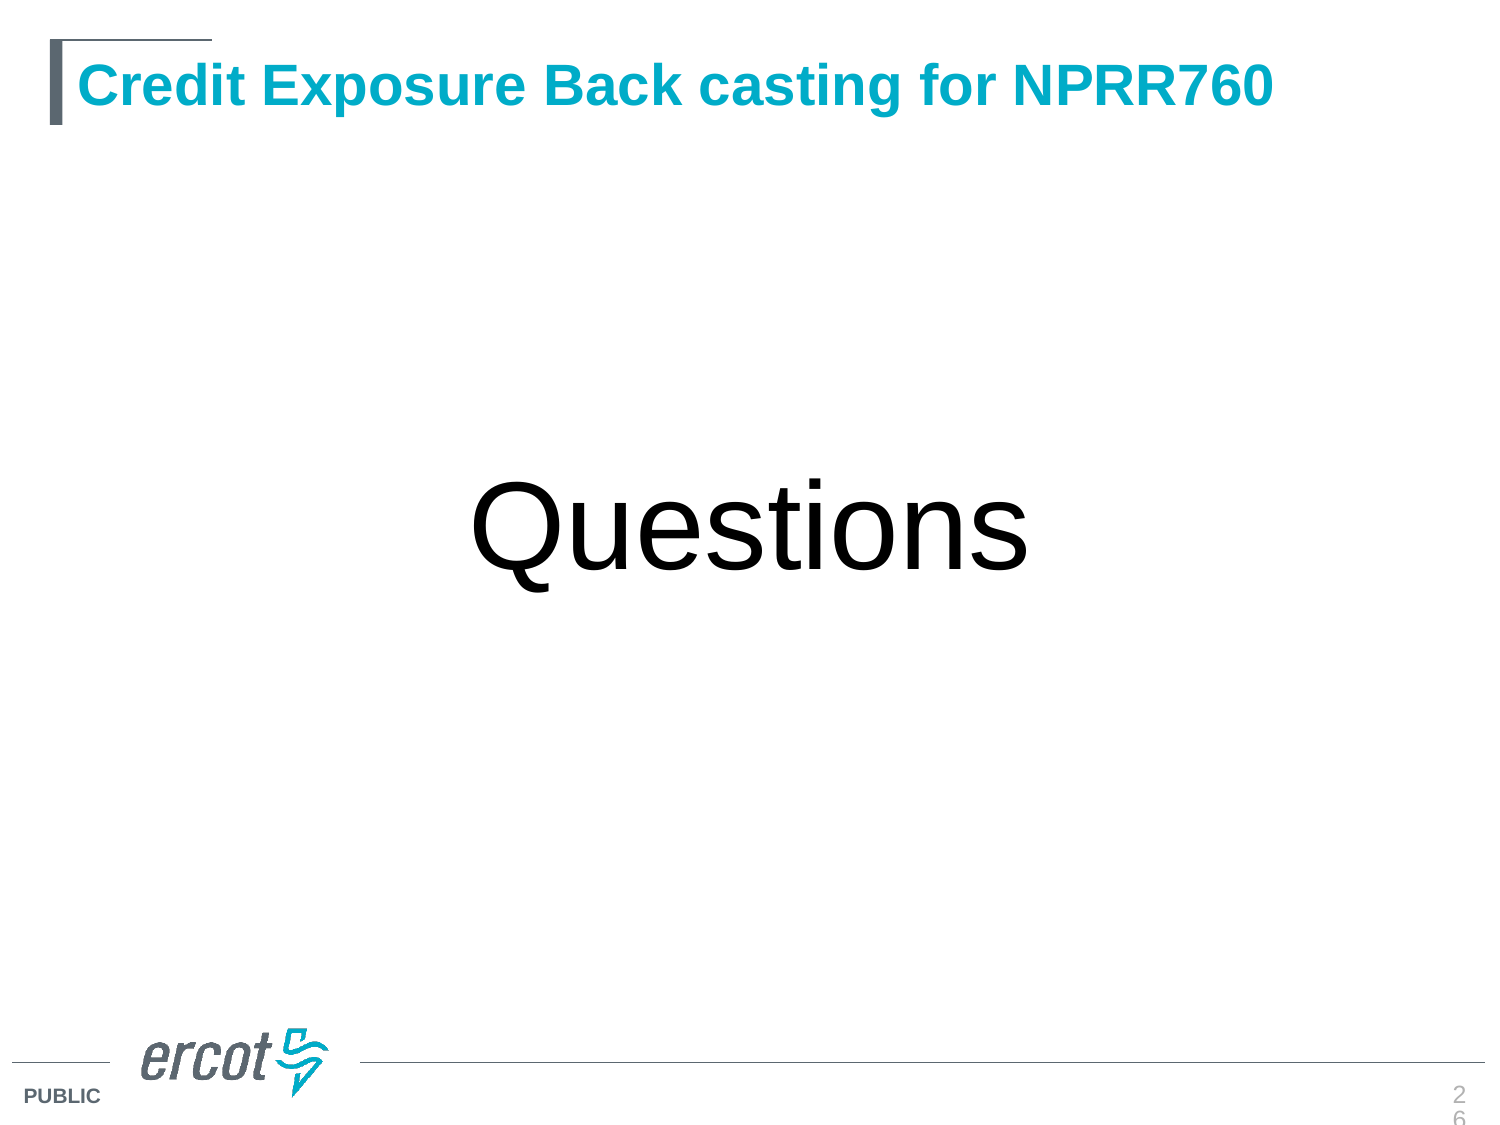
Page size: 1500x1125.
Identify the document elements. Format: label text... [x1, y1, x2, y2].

list Questions [50, 262, 1450, 972]
slide_number 26 [1437, 1076, 1475, 1112]
picture [137, 1024, 332, 1100]
title Credit Exposure Back casting for NPRR760 [62, 39, 1450, 228]
